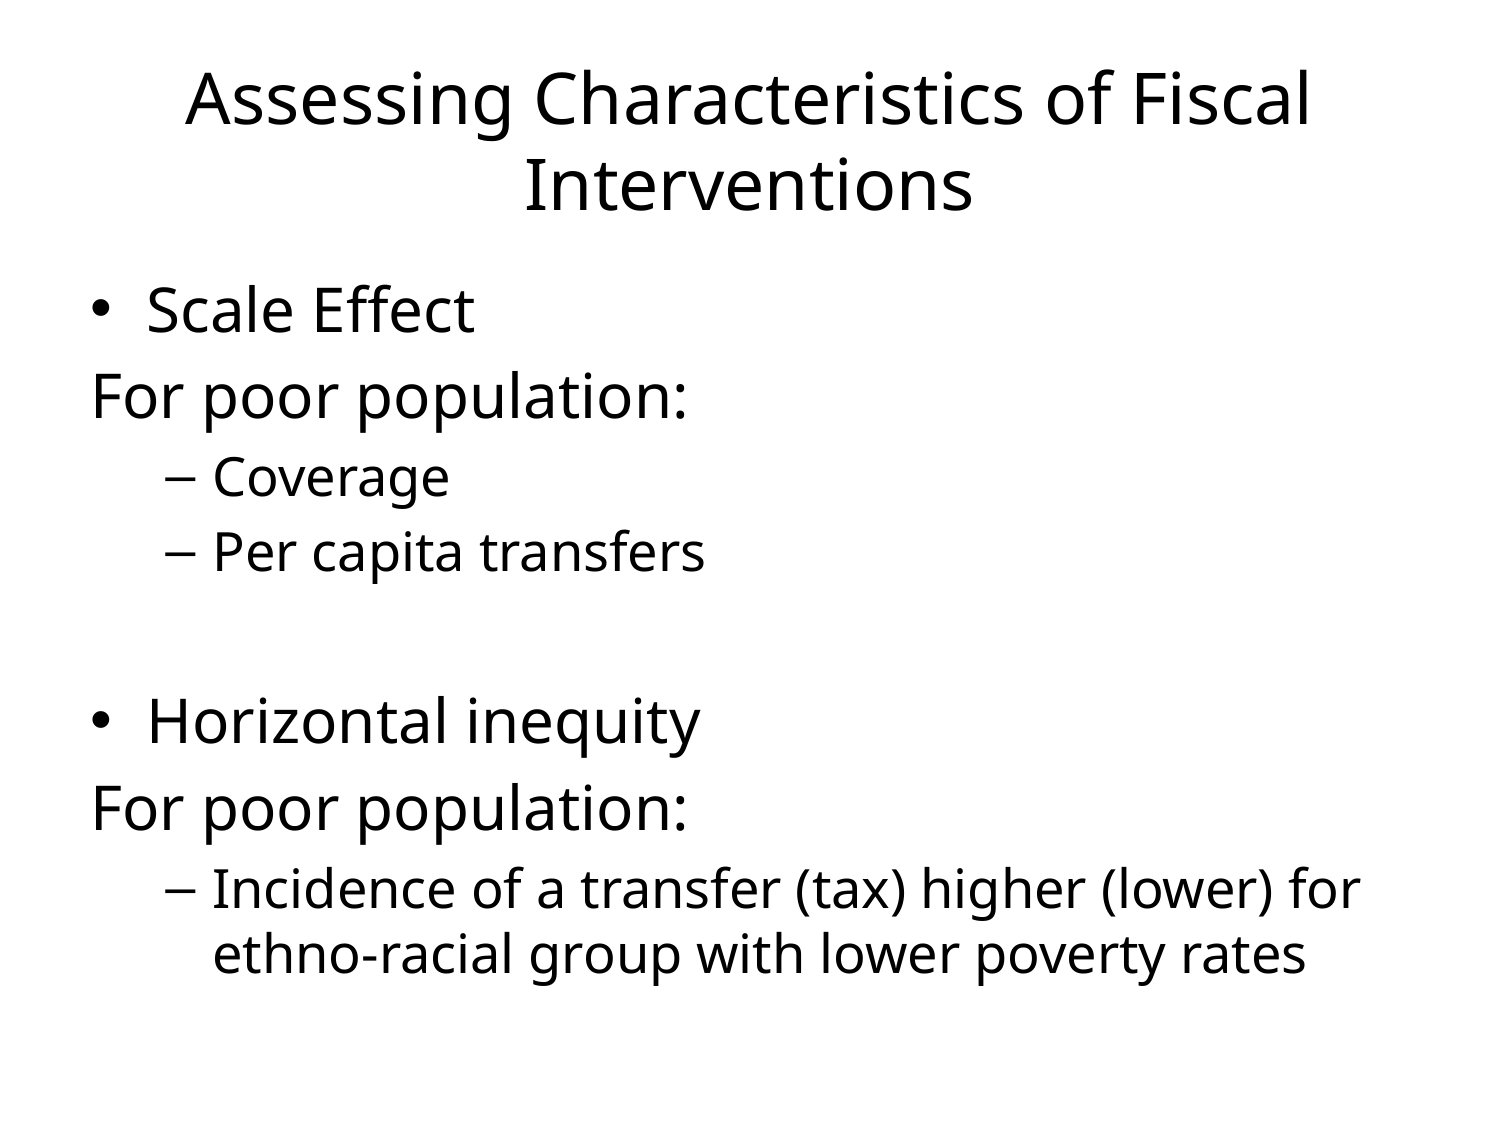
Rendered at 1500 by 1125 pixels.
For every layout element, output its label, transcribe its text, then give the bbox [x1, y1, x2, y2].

title Assessing Characteristics of Fiscal Interventions [75, 45, 1425, 233]
list Scale Effect For poor population: Coverage Per capita transfers Horizontal inequity For poor population: Incidence of a transfer (tax) higher (lower) for ethno-racial group with lower poverty rates [75, 262, 1425, 1005]
